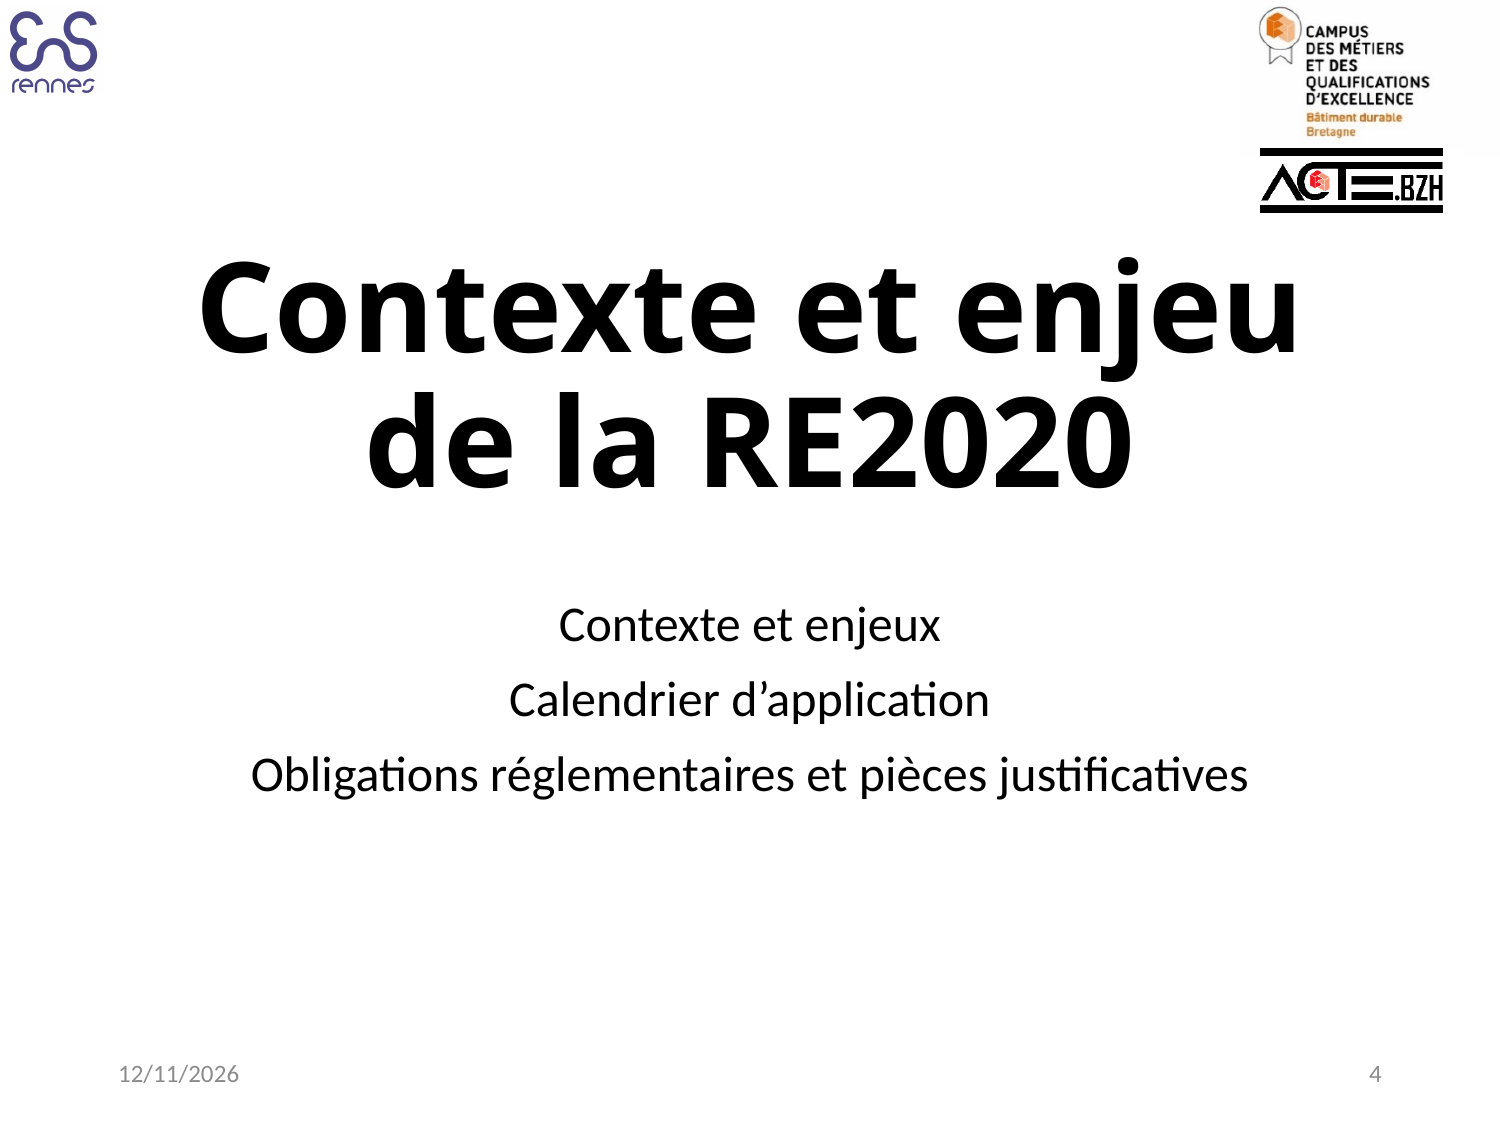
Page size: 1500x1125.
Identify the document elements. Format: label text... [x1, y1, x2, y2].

slide_number 4 [1059, 1042, 1397, 1103]
subtitle Contexte et enjeux Calendrier d’application Obligations réglementaires et pièces justificatives [187, 590, 1313, 863]
title Contexte et enjeu de la RE2020 [112, 184, 1388, 576]
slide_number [103, 1042, 441, 1103]
picture [10, 5, 104, 93]
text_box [1240, 0, 1500, 228]
